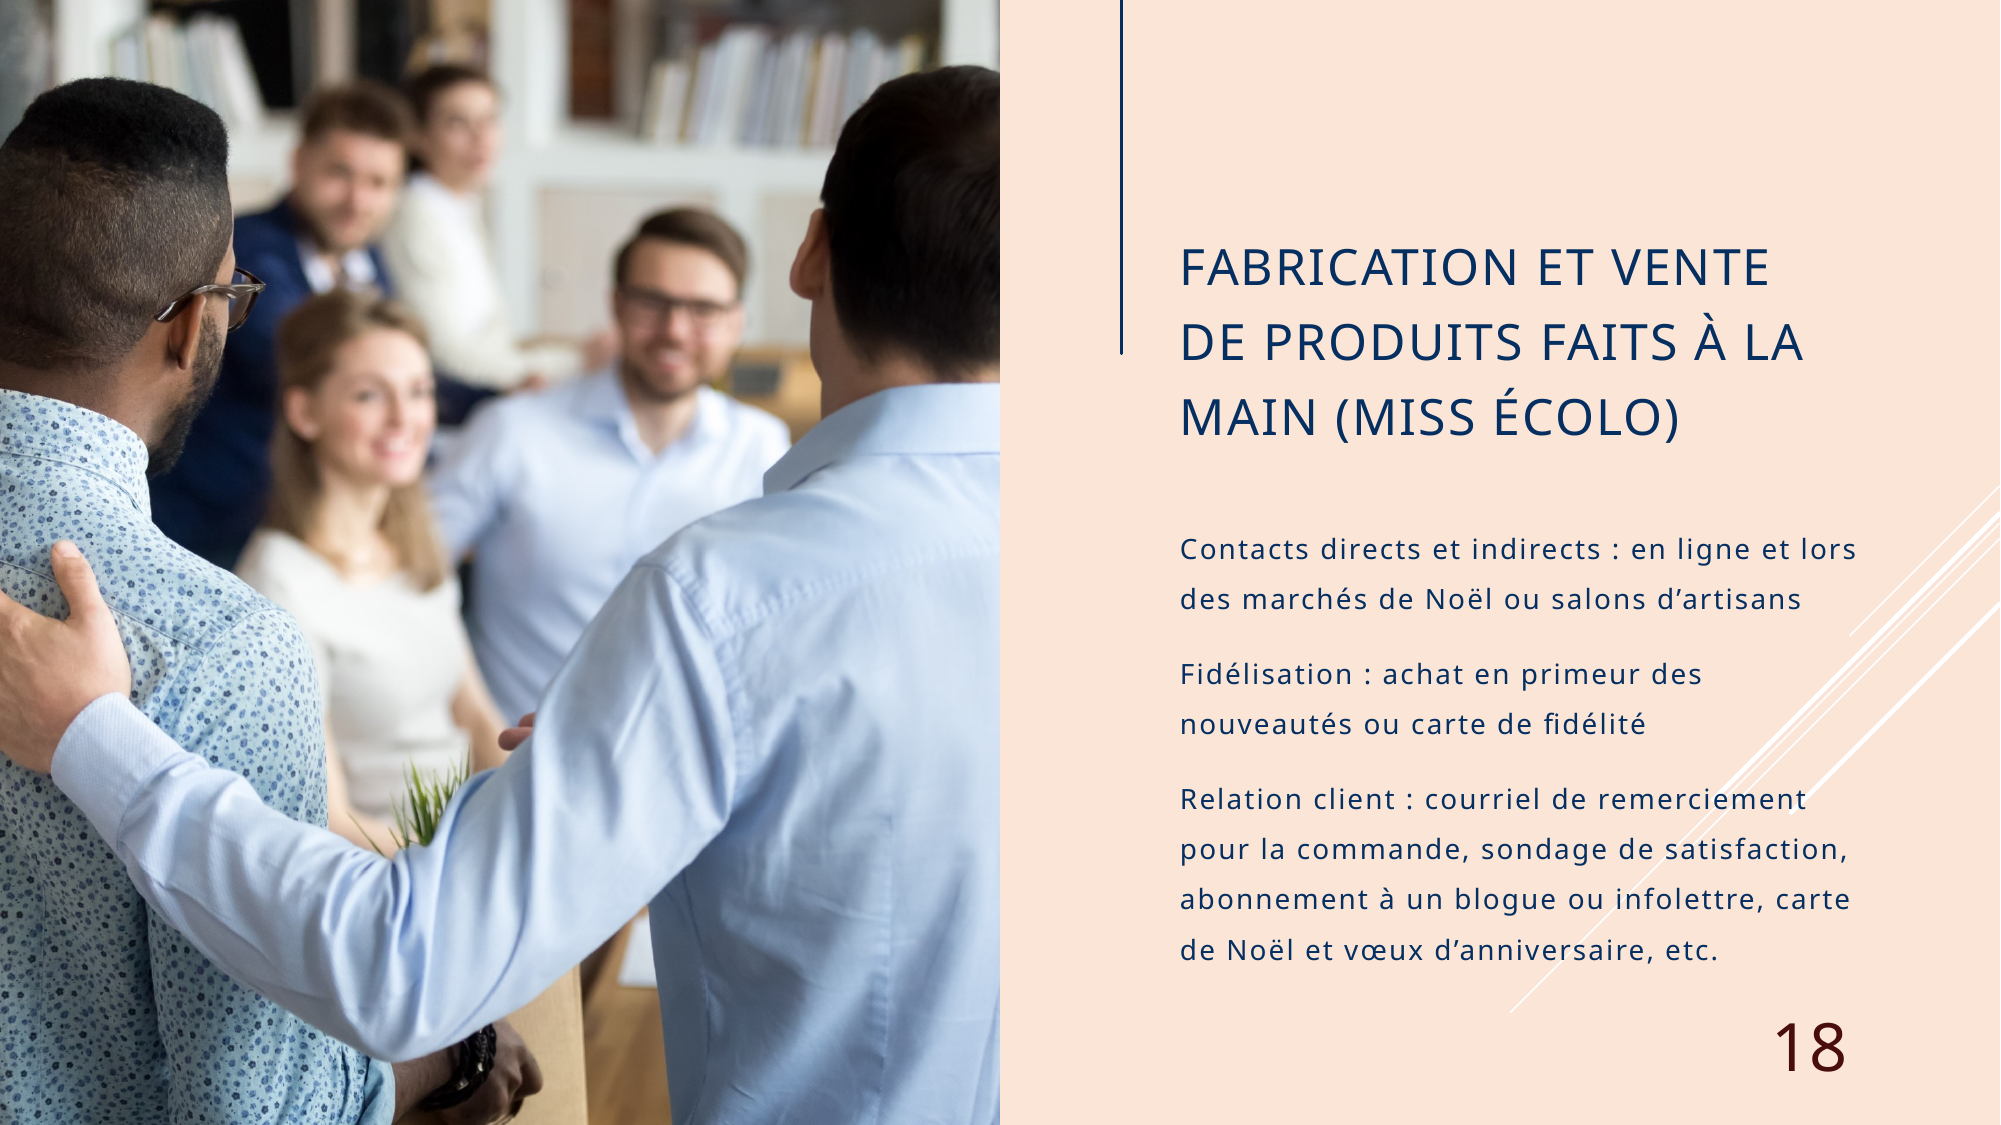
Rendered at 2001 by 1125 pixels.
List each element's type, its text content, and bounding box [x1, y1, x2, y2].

slide_number 18 [1724, 1042, 1863, 1103]
list Contacts directs et indirects : en ligne et lors des marchés de Noël ou salons d’artisans Fidélisation : achat en primeur des nouveautés ou carte de fidélité Relation client : courriel de remerciement pour la commande, sondage de satisfaction, abonnement à un blogue ou infolettre, carte de Noël et vœux d’anniversaire, etc. [1164, 506, 1885, 1058]
title Fabrication et vente de produits faits à la main (Miss écolo) [1164, 289, 1869, 377]
picture [0, 0, 1001, 1125]
